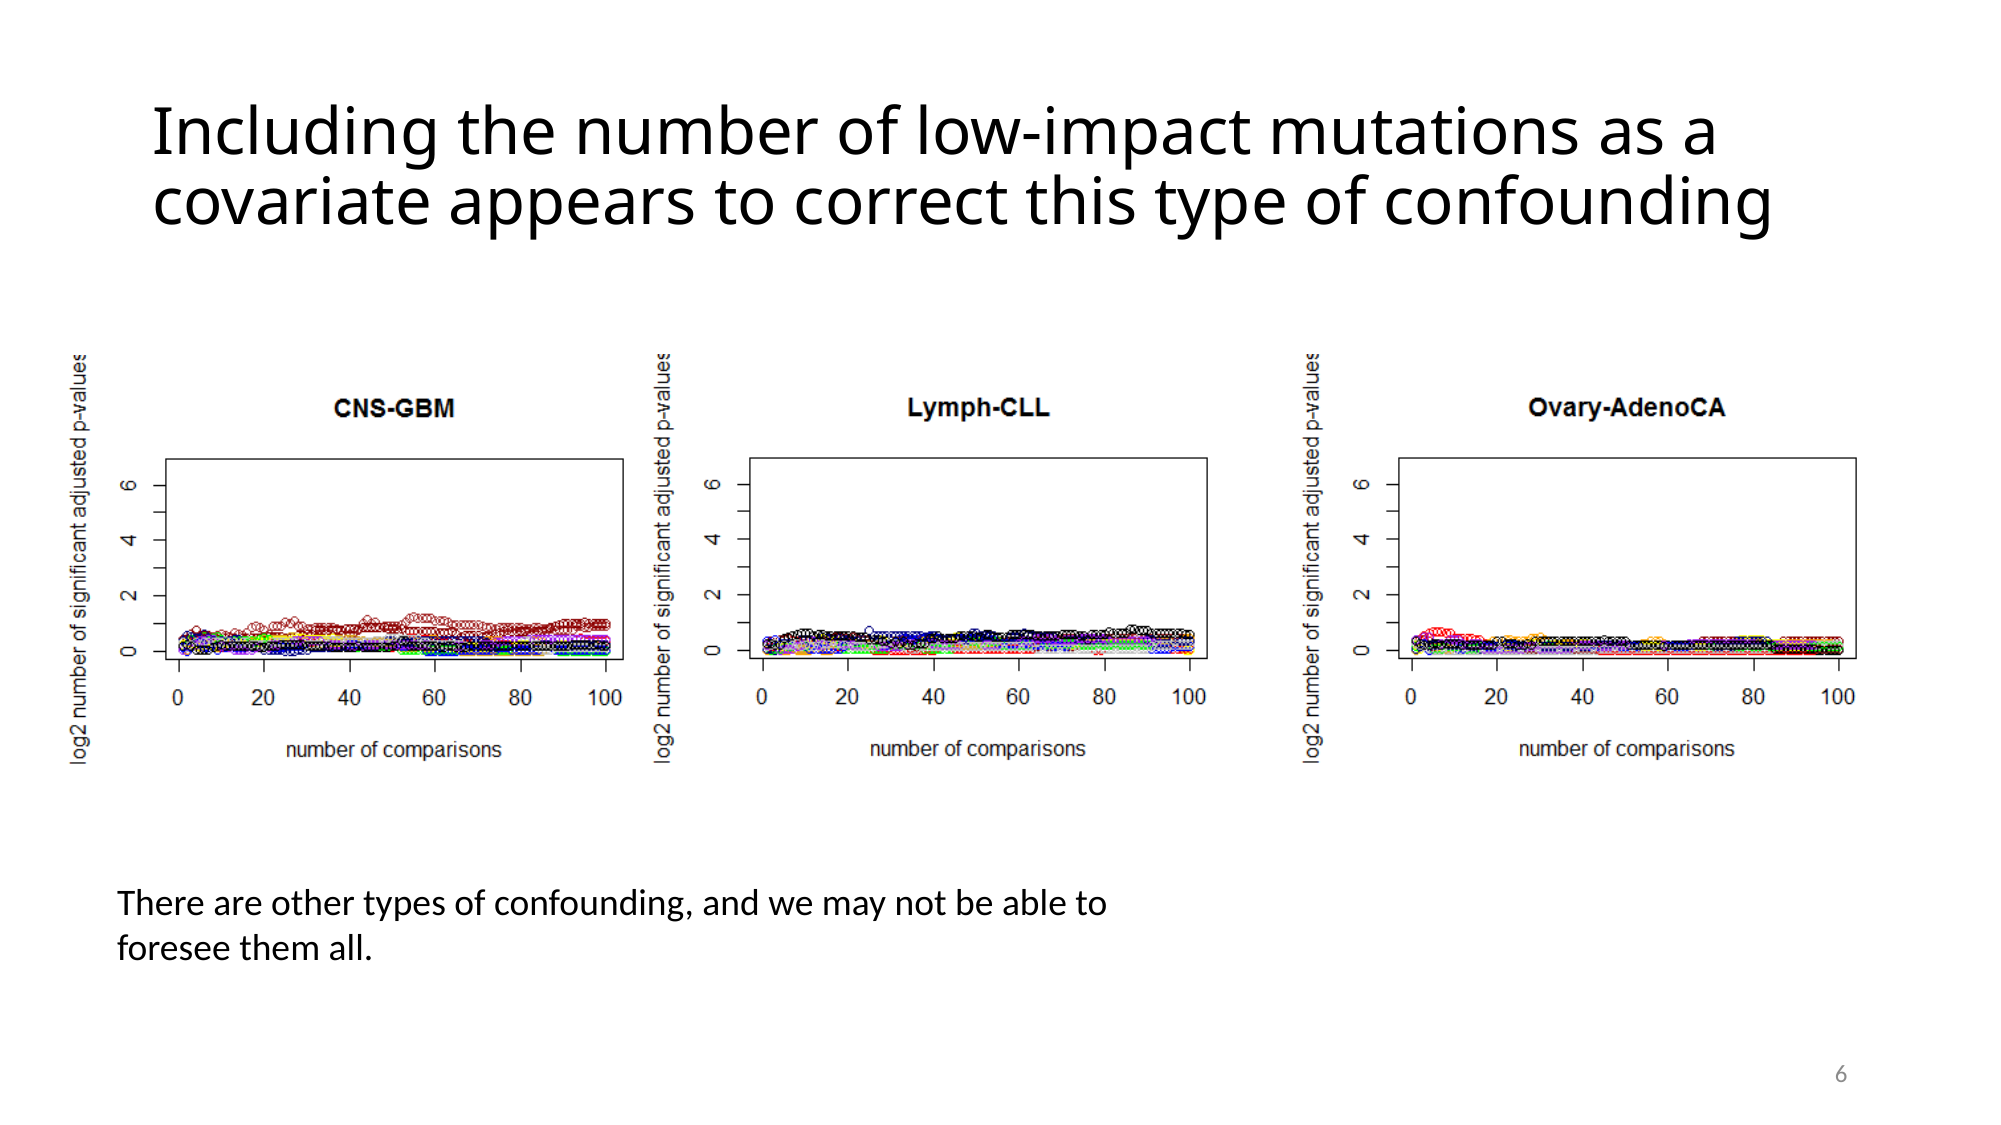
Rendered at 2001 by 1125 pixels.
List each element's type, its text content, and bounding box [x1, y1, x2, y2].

text_box There are other types of confounding, and we may not be able to foresee them all. [102, 870, 1144, 976]
slide_number 6 [1412, 1042, 1863, 1103]
picture [62, 354, 1261, 789]
title Including the number of low-impact mutations as a covariate appears to correct this type of confounding [137, 59, 1863, 278]
picture [1295, 354, 1910, 788]
